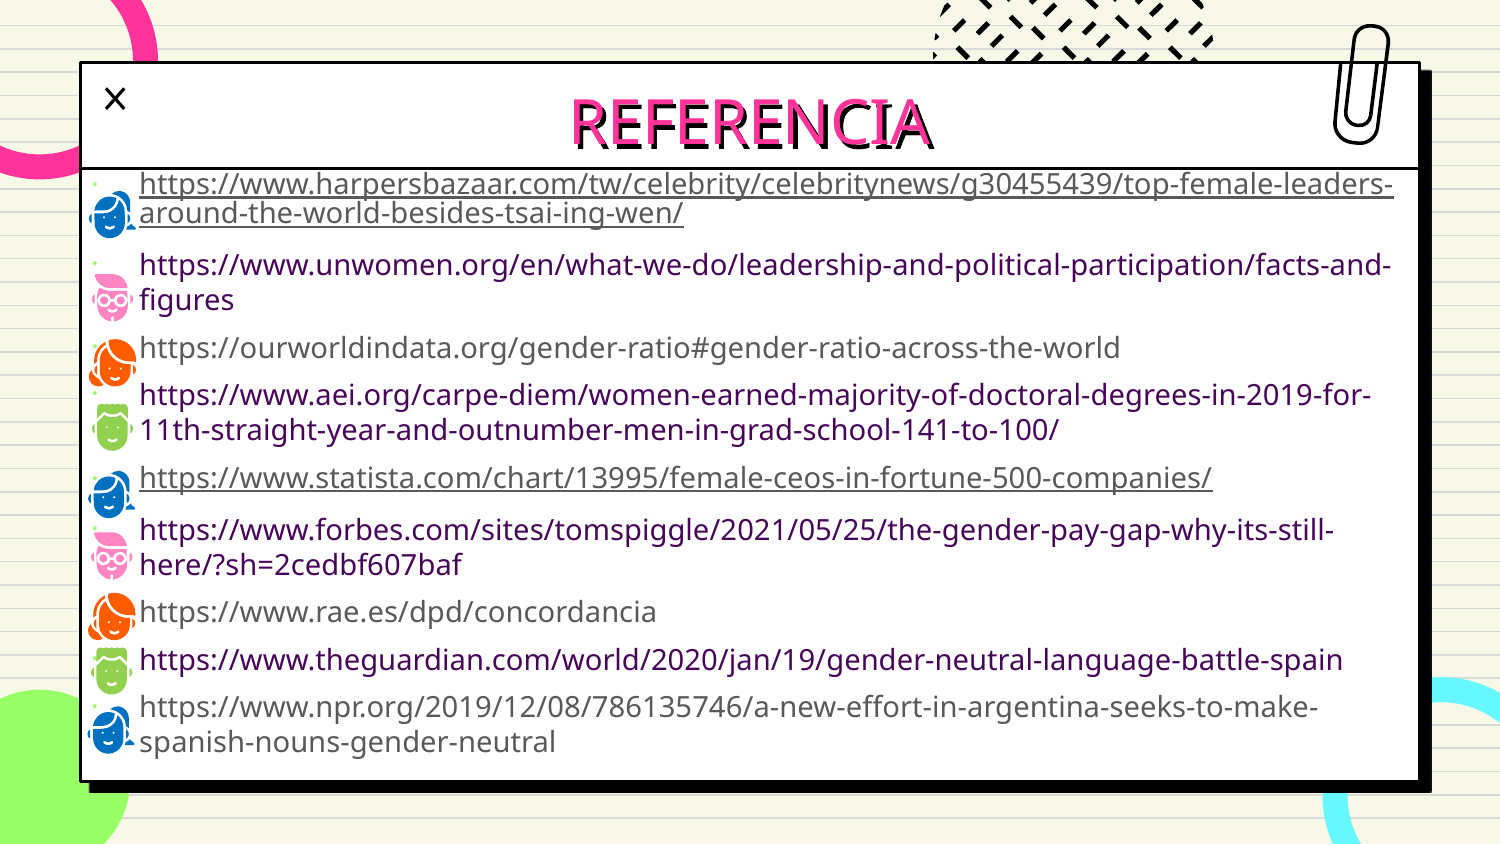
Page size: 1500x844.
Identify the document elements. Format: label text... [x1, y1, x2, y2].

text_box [88, 338, 137, 387]
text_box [87, 592, 136, 641]
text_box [91, 403, 134, 452]
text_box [88, 190, 137, 239]
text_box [90, 531, 133, 580]
list https://www.harpersbazaar.com/tw/celebrity/celebritynews/g30455439/top-female-leaders-around-the-world-besides-tsai-ing-wen/ https://www.unwomen.org/en/what-we-do/leadership-and-political-participation/facts-and-figures https://ourworldindata.org/gender-ratio#gender-ratio-across-the-world https://www.aei.org/carpe-diem/women-earned-majority-of-doctoral-degrees-in-2019-for-11th-straight-year-and-outnumber-men-in-grad-school-141-to-100/ https://www.statista.com/chart/13995/female-ceos-in-fortune-500-companies/ https://www.forbes.com/sites/tomspiggle/2021/05/25/the-gender-pay-gap-why-its-still-here/?sh=2cedbf607baf https://www.rae.es/dpd/concordancia https://www.theguardian.com/world/2020/jan/19/gender-neutral-language-battle-spain https://www.npr.org/2019/12/08/786135746/a-new-effort-in-argentina-seeks-to-make-spanish-nouns-gender-neutral [77, 150, 1423, 718]
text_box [87, 706, 135, 754]
title REFERENCIA [118, 72, 1382, 167]
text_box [87, 470, 136, 519]
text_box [90, 647, 133, 695]
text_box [91, 273, 134, 322]
